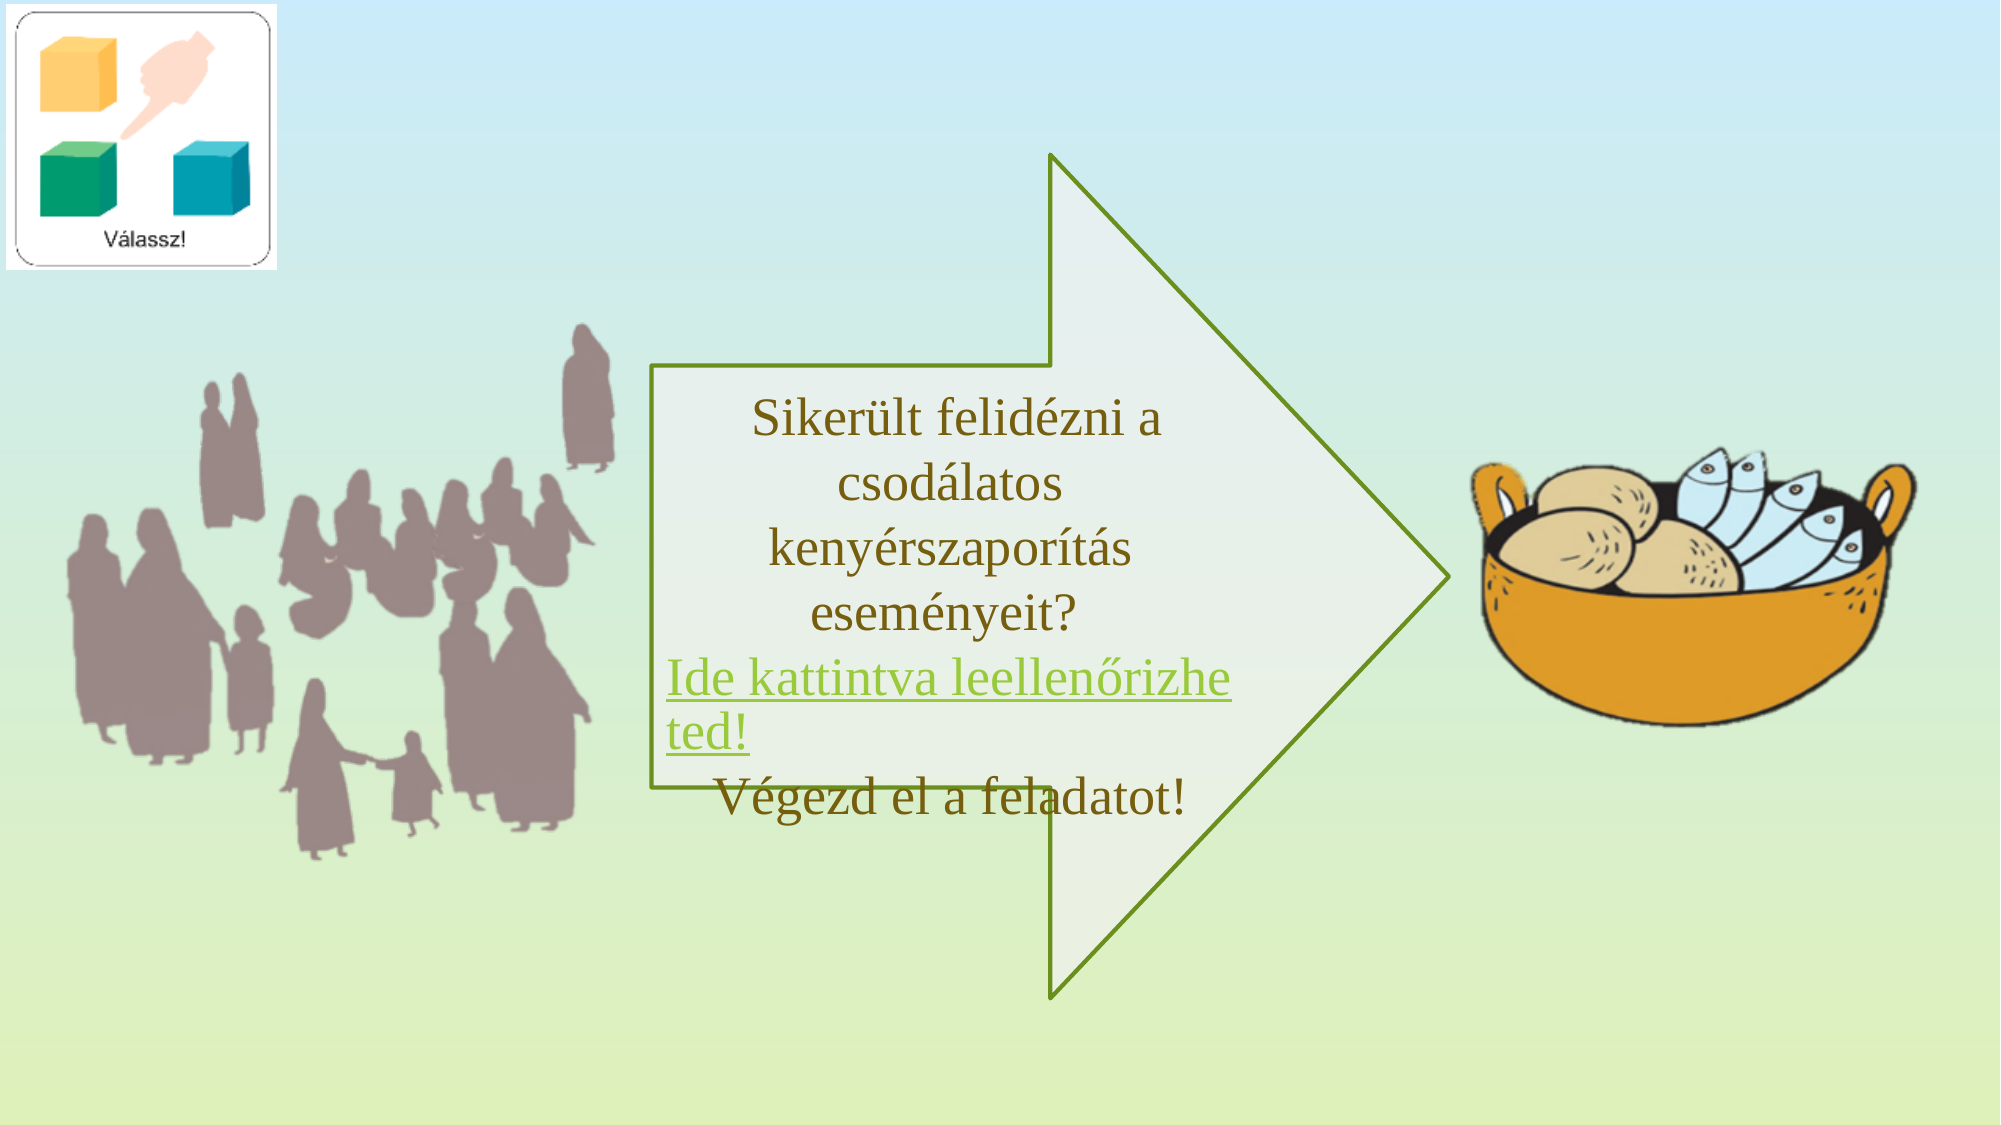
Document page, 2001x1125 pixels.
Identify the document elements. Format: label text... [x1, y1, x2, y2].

text_box Sikerült felidézni a csodálatos kenyérszaporítás eseményeit? Ide kattintva leellenőrizheted! Végezd el a feladatot! [957, 152, 1440, 1001]
picture [1440, 408, 1937, 751]
picture [0, 4, 957, 953]
